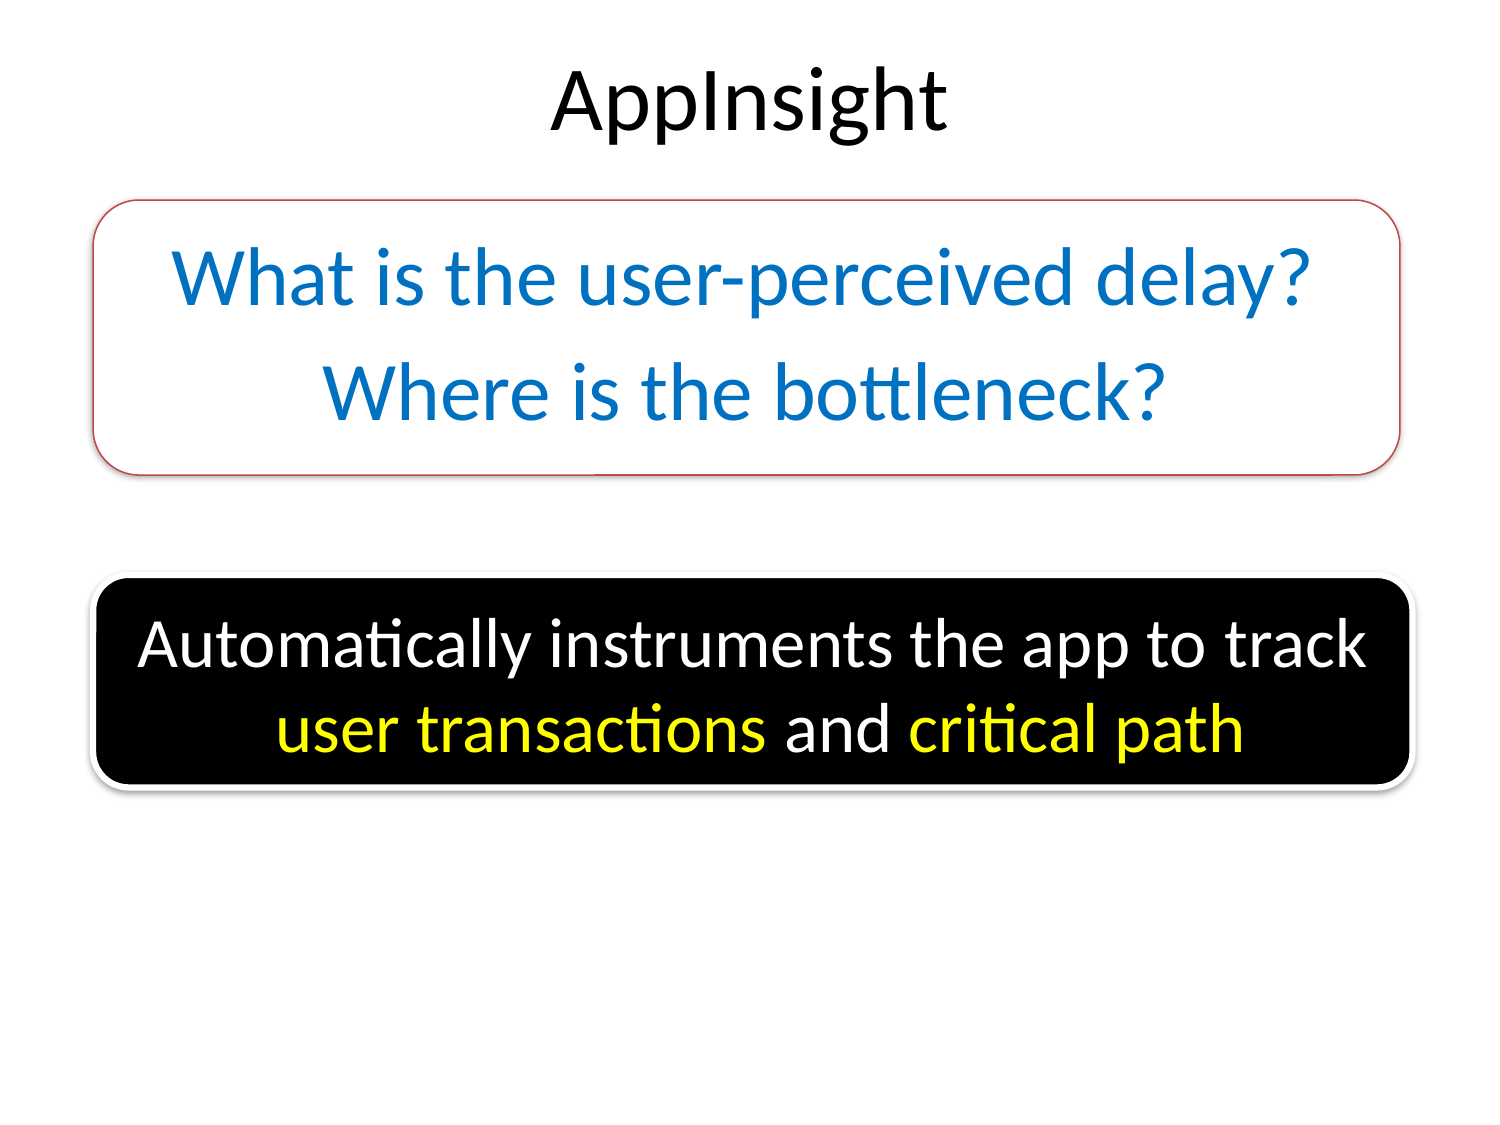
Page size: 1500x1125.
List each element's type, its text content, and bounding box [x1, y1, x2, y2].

text_box [1394, 221, 1401, 438]
text_box [97, 450, 1396, 476]
text_box Automatically instruments the app to track user transactions and critical path [89, 571, 1416, 791]
title AppInsight [75, 37, 1425, 150]
text_box [110, 199, 1383, 209]
text_box Where is the bottleneck? [93, 324, 1400, 450]
text_box What is the user-perceived delay? [93, 209, 1394, 324]
